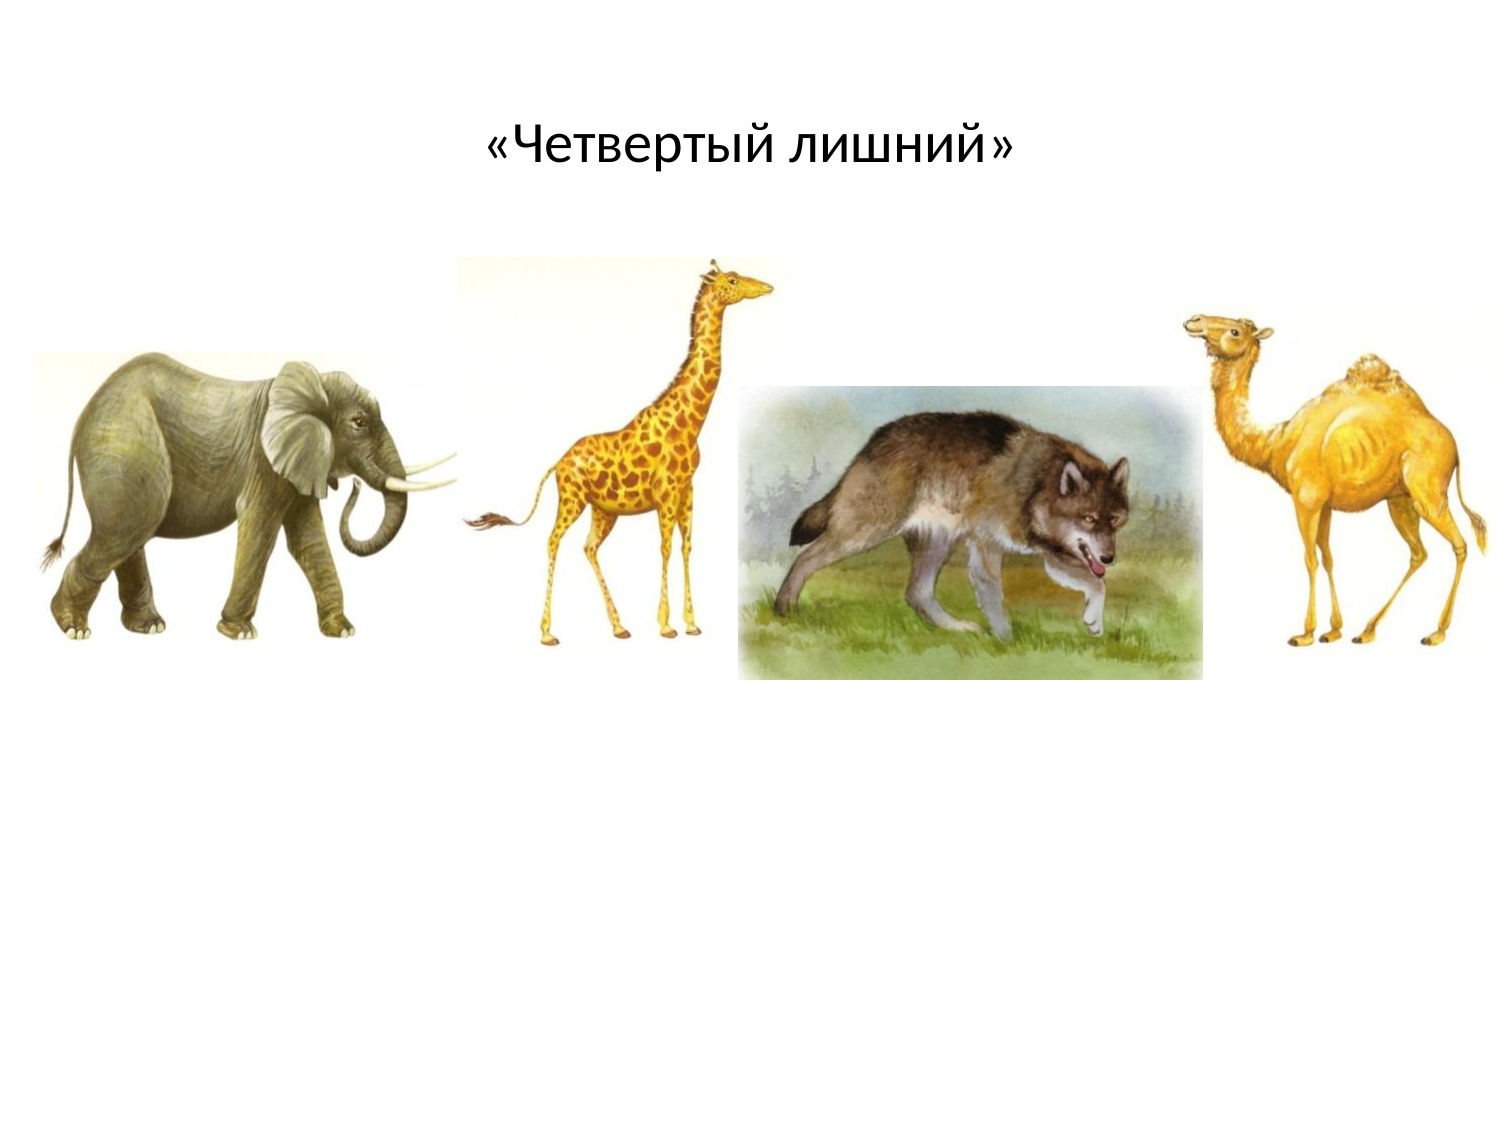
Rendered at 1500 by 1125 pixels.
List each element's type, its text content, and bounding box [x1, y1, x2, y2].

title «Четвертый лишний» [75, 45, 1425, 233]
picture [34, 257, 1500, 680]
